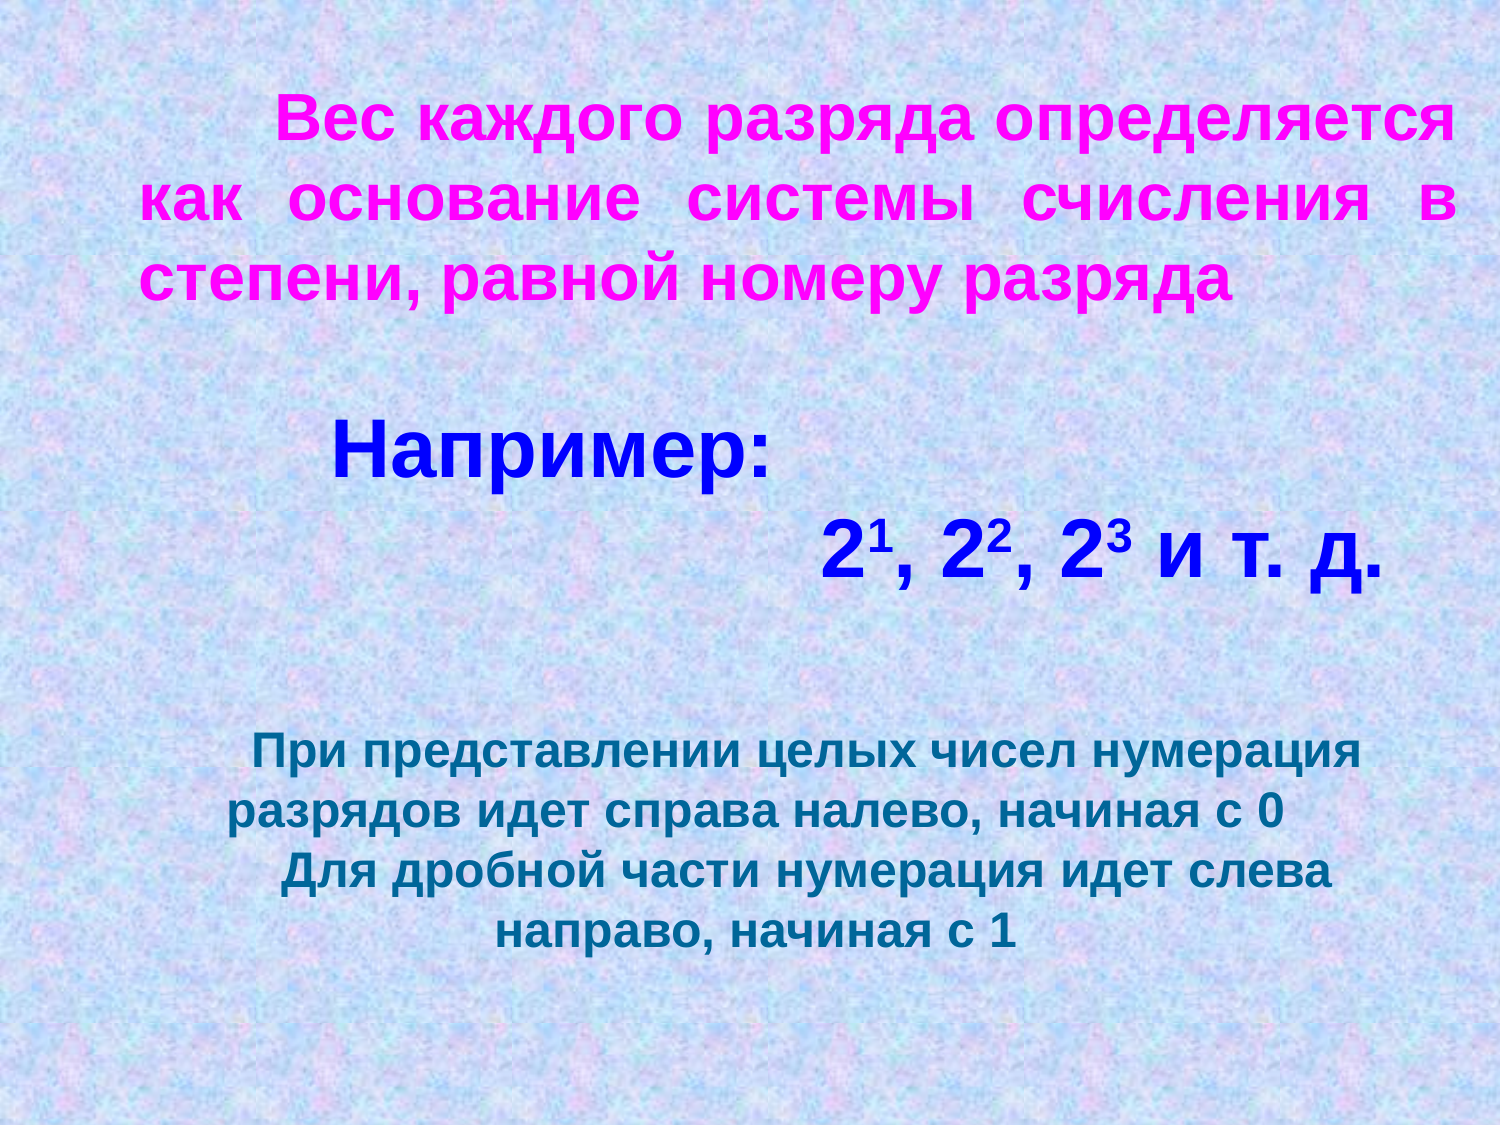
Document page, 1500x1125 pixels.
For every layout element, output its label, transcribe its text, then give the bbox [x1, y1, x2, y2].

list Вес каждого разряда определяется как основание системы счисления в степени, равной номеру разряда Например: 21, 22, 23 и т. д. [123, 66, 1475, 681]
text_box При представлении целых чисел нумерация разрядов идет справа налево, начиная с 0 Для дробной части нумерация идет слева направо, начиная с 1 [53, 710, 1459, 965]
picture [0, 0, 1500, 1125]
